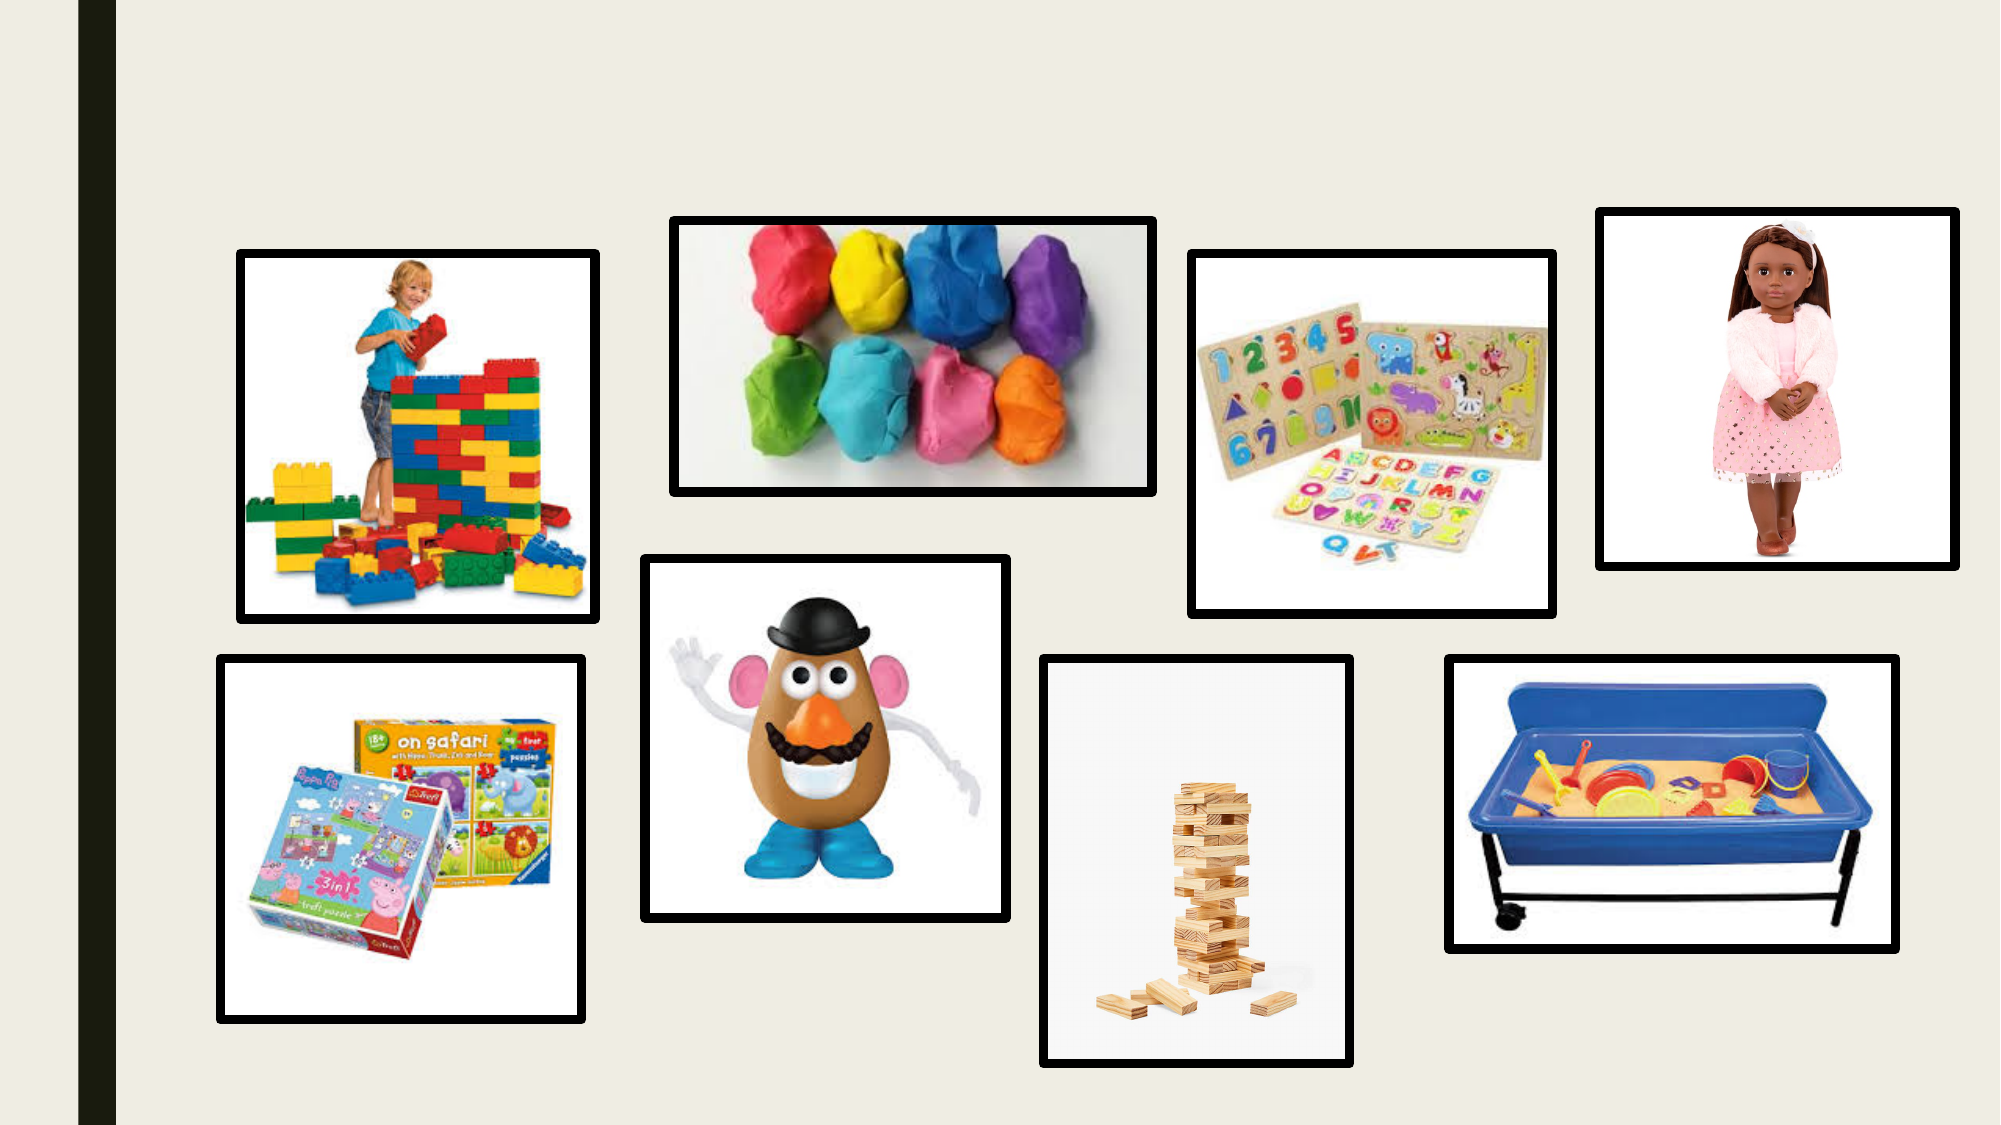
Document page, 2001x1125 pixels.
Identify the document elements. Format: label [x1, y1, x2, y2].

picture [649, 563, 1002, 914]
picture [1453, 662, 1892, 945]
picture [1196, 257, 1548, 610]
list [244, 257, 591, 615]
picture [1048, 663, 1345, 1059]
picture [224, 663, 577, 1015]
picture [678, 224, 1148, 488]
picture [1604, 216, 1951, 563]
